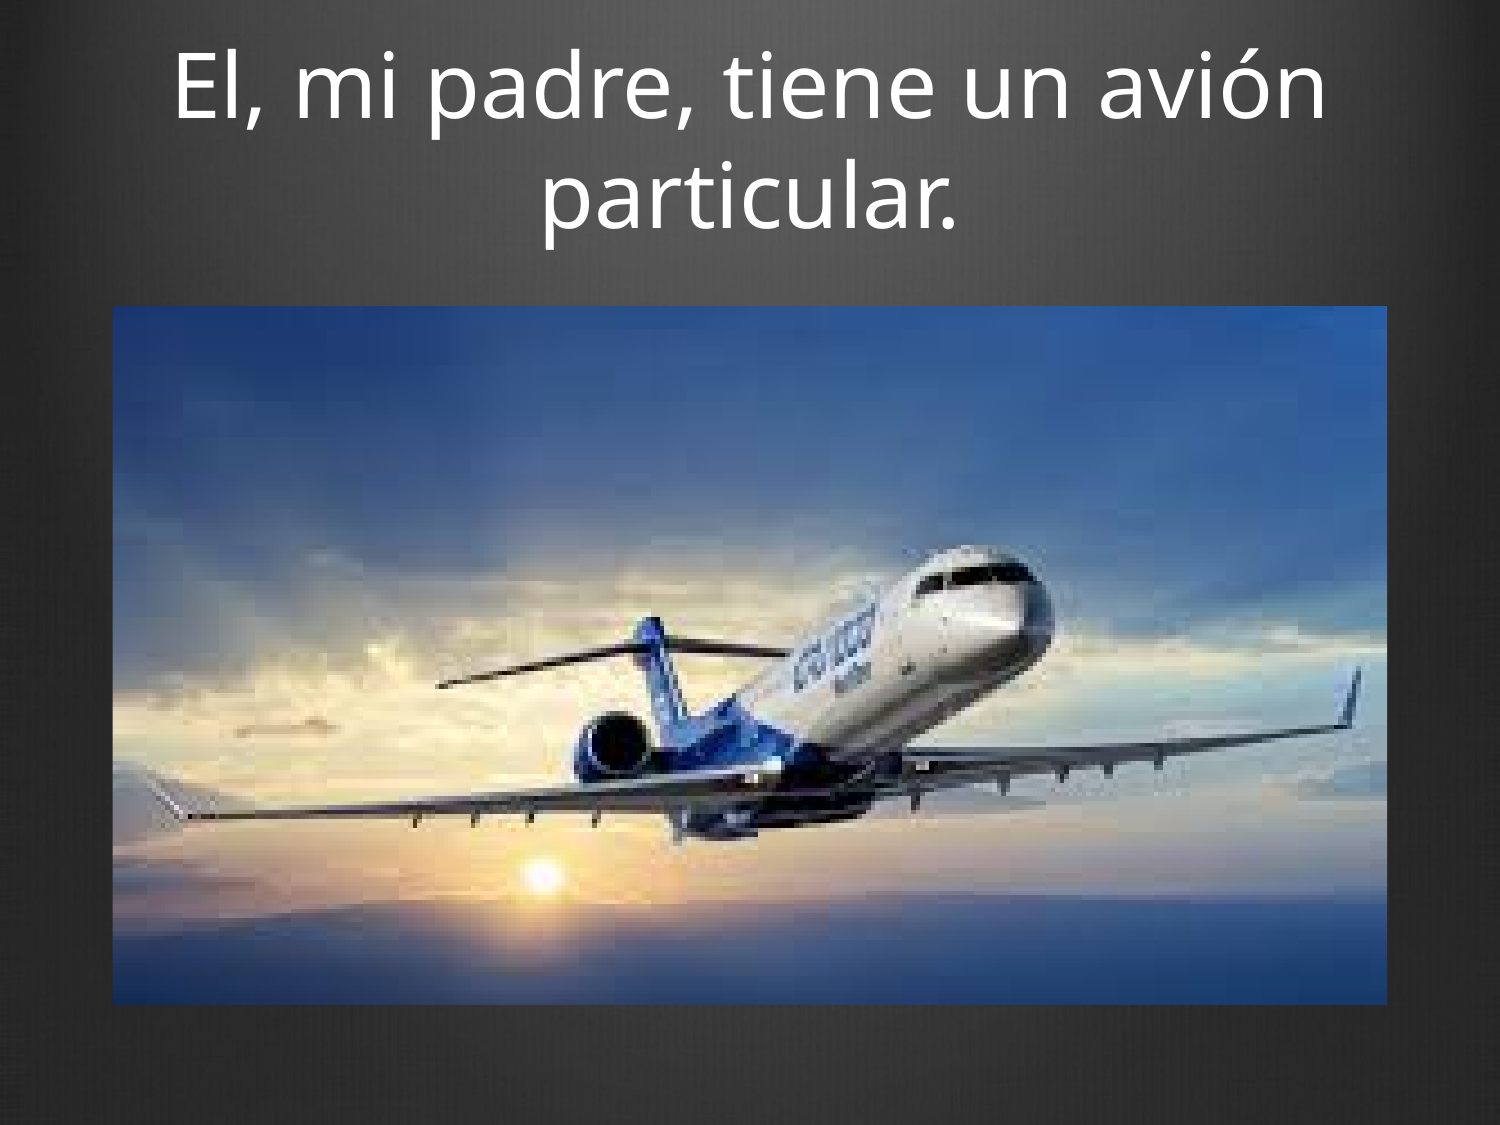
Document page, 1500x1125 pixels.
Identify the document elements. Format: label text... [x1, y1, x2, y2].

title El, mi padre, tiene un avión particular. [112, 19, 1388, 255]
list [112, 306, 1388, 1005]
